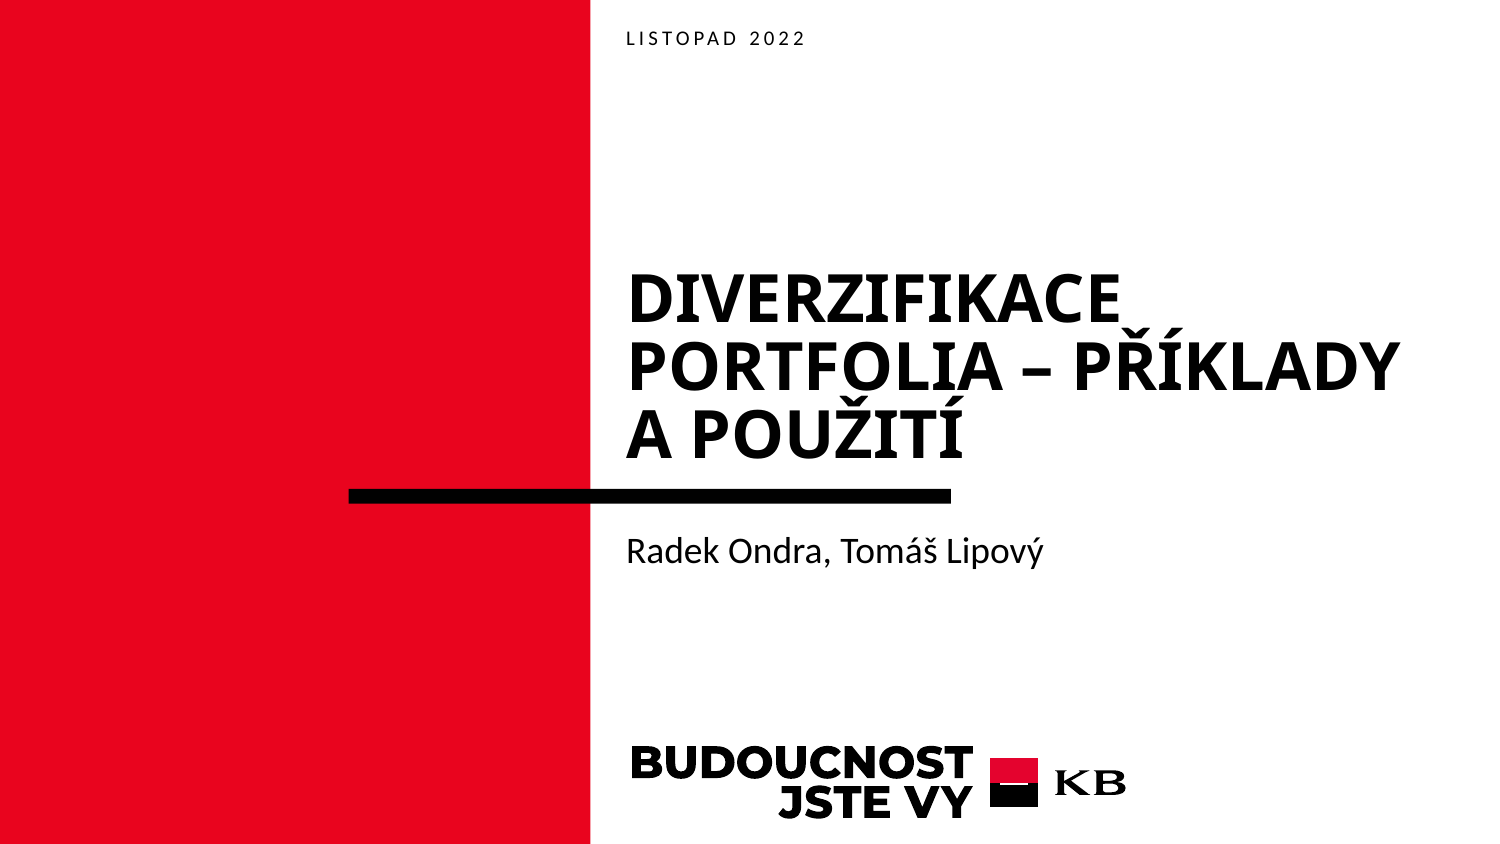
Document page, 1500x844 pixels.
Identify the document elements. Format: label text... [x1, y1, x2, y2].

subtitle Radek Ondra, Tomáš Lipový [625, 531, 1448, 573]
list listopad 2022 [625, 26, 813, 50]
title Diverzifikace portfolia – příklady a použití [625, 265, 1448, 473]
